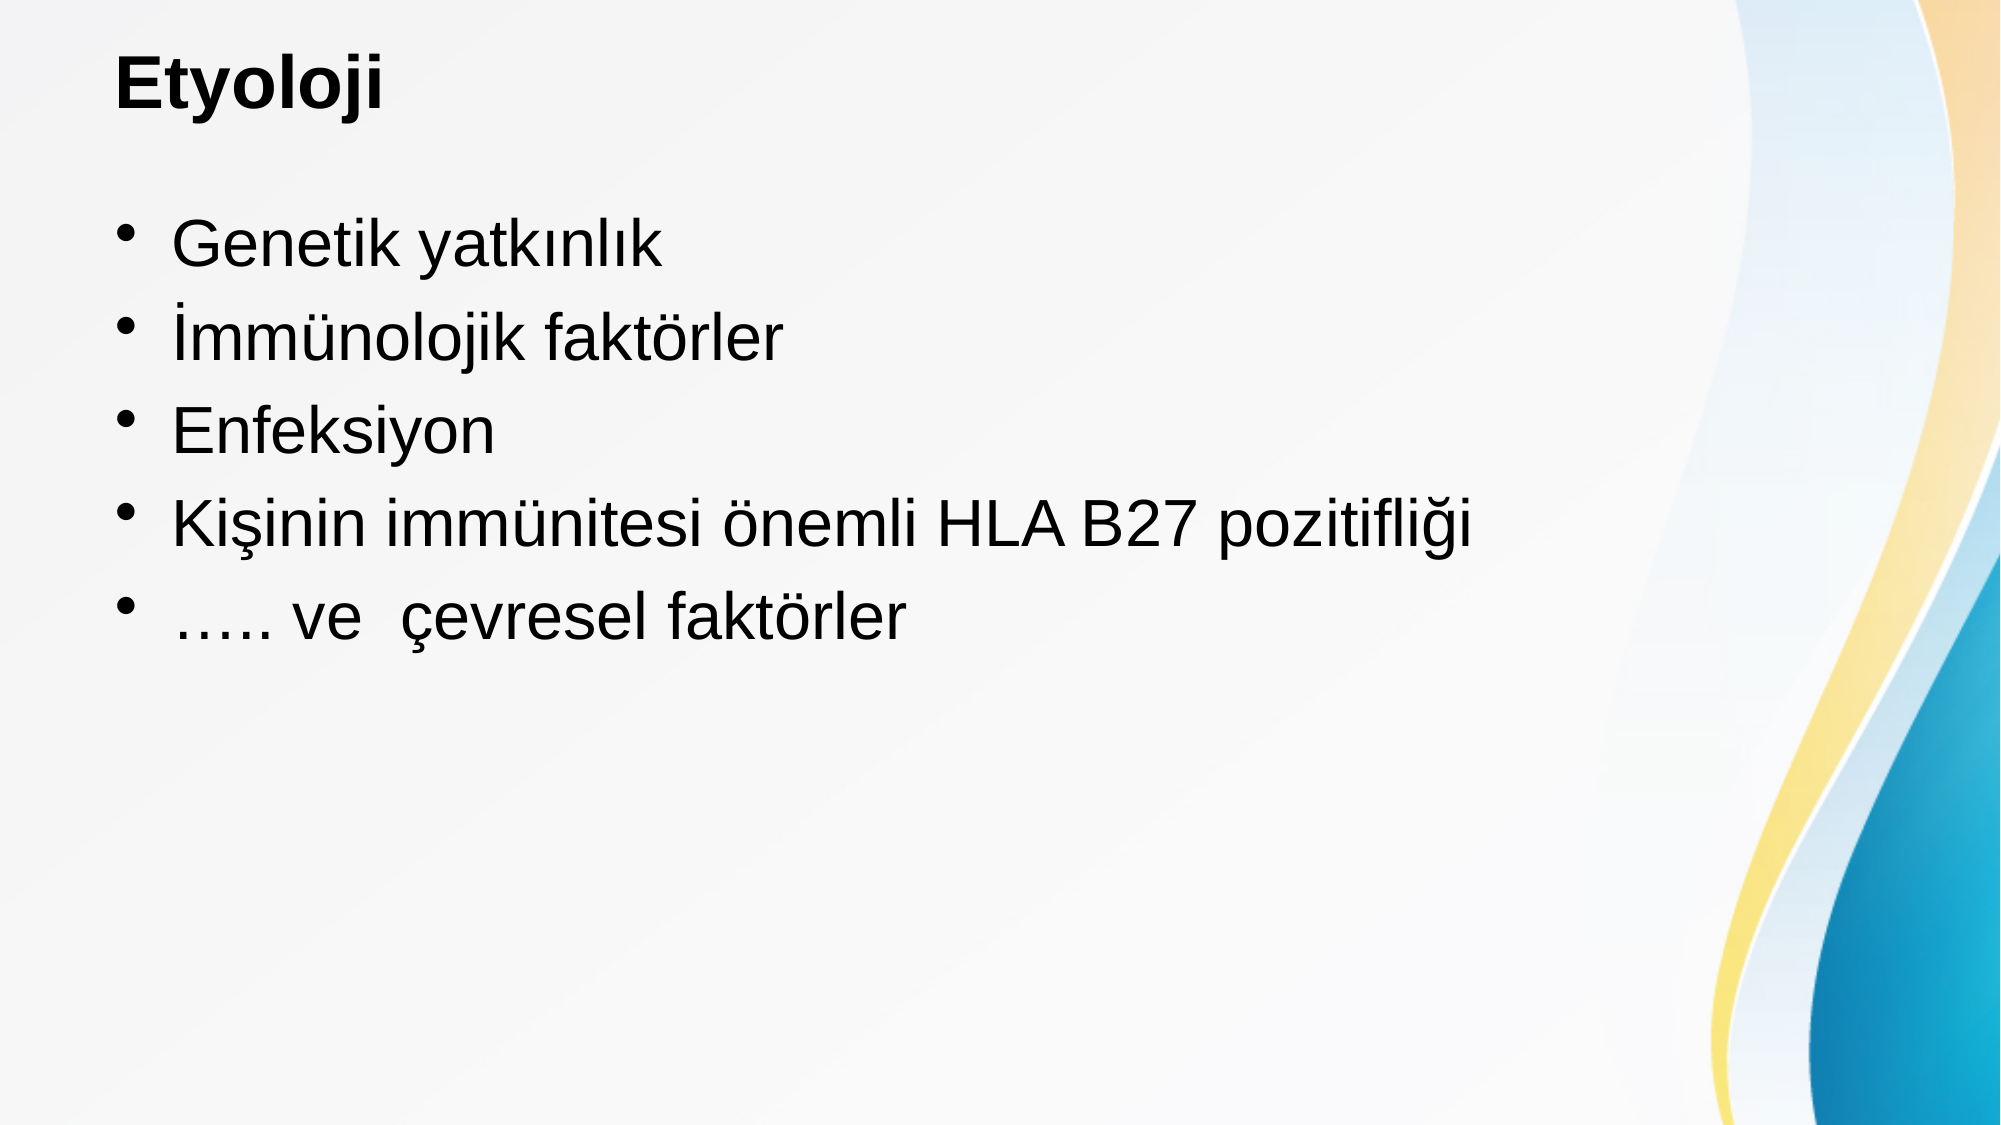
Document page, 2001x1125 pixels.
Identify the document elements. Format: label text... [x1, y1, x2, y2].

picture [0, 0, 2001, 1125]
list Genetik yatkınlık İmmünolojik faktörler Enfeksiyon Kişinin immünitesi önemli HLA B27 pozitifliği ….. ve çevresel faktörler [99, 192, 1901, 1006]
title Etyoloji [99, 30, 1901, 127]
